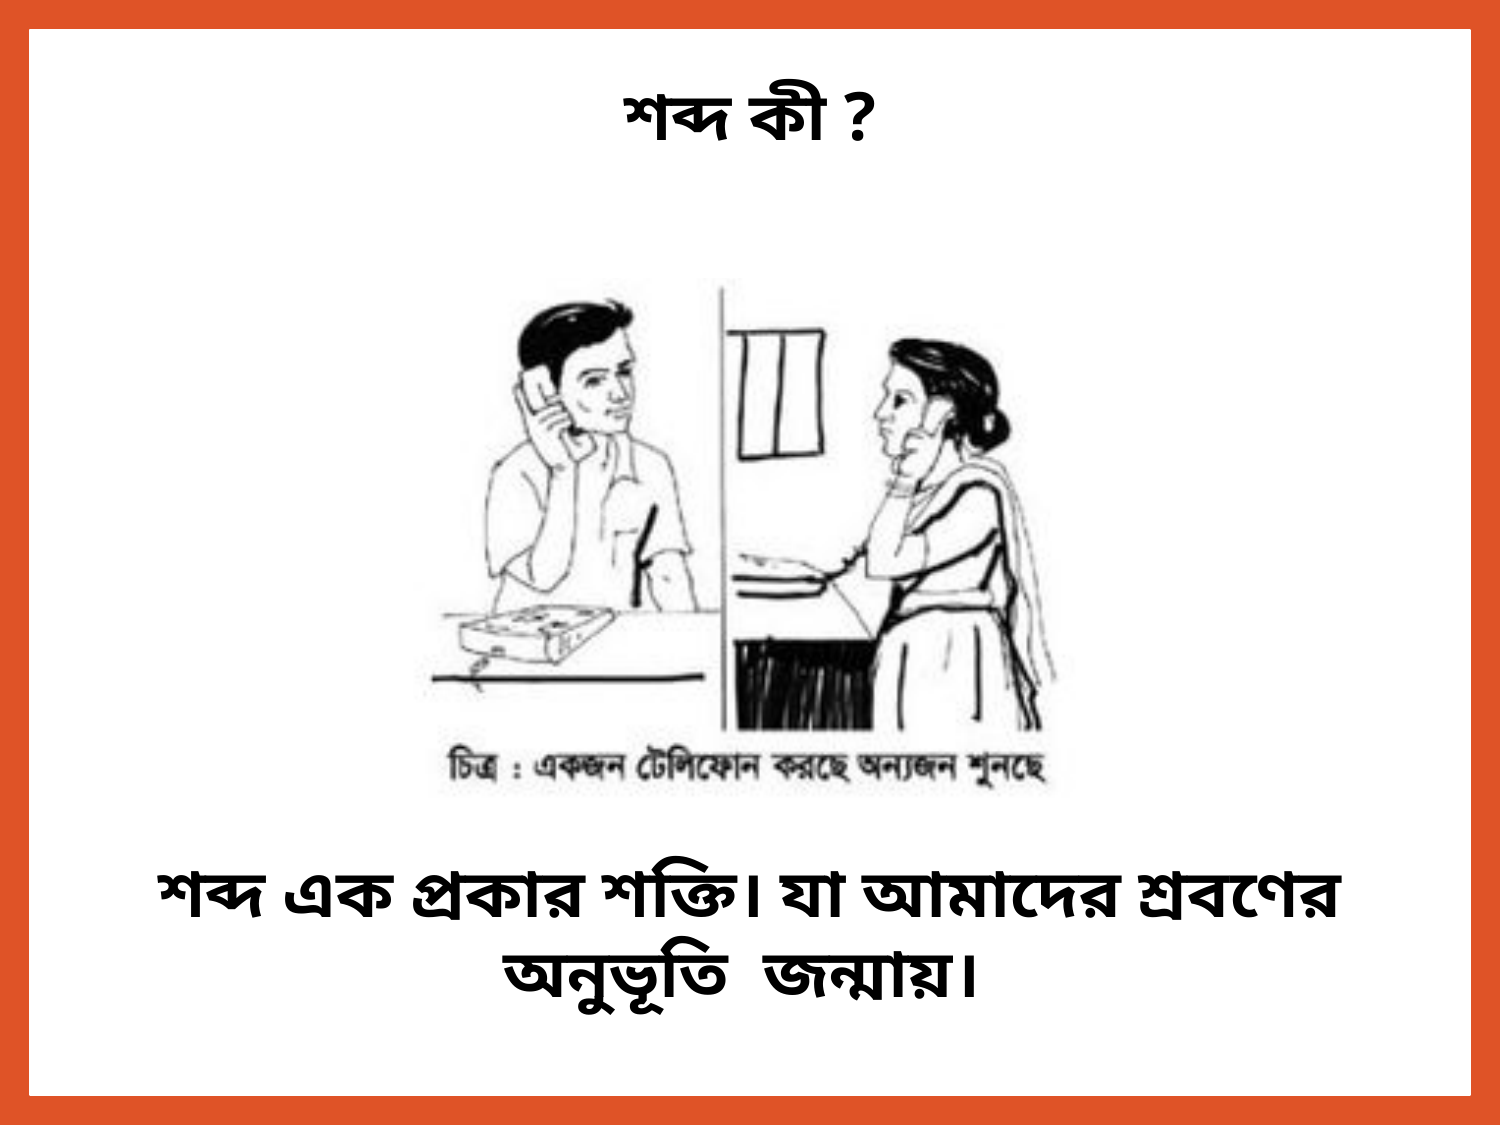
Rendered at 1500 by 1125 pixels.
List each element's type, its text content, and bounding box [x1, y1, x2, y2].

text_box শব্দ এক প্রকার শক্তি। যা আমাদের শ্রবণের অনুভূতি জন্মায়। [100, 843, 1400, 1019]
picture [392, 278, 1129, 809]
text_box শব্দ কী ? [584, 66, 916, 161]
